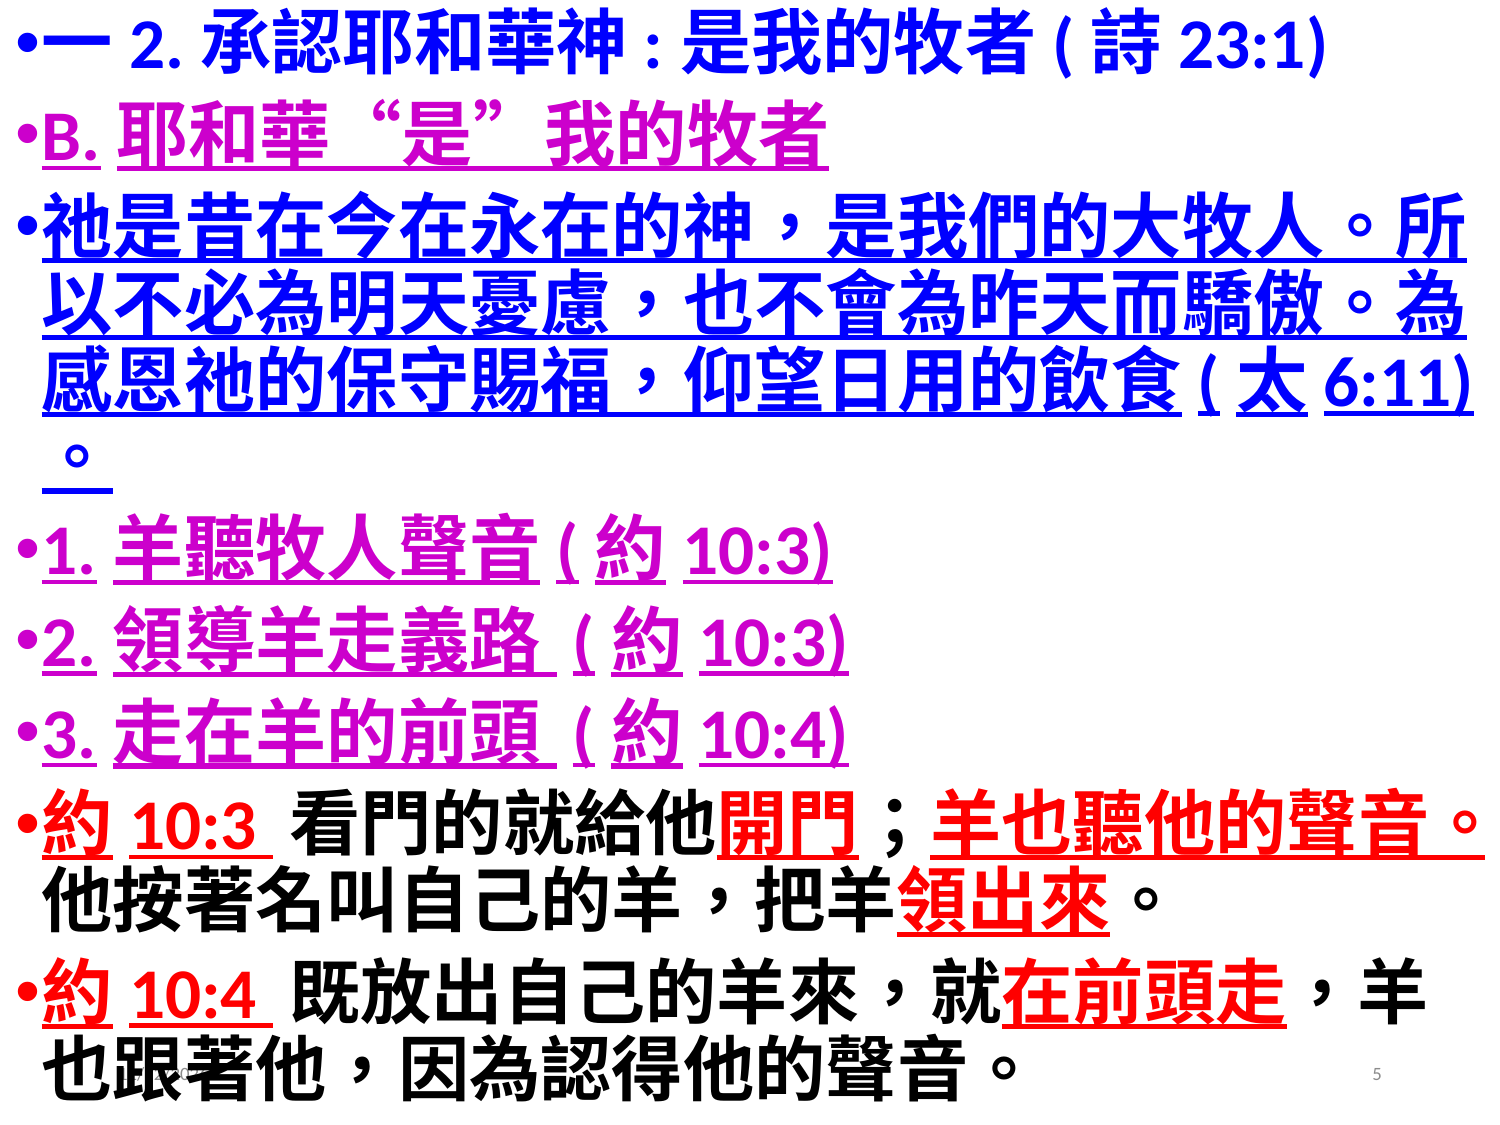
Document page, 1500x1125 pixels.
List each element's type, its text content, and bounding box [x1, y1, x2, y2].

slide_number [103, 1042, 441, 1103]
list 一2.承認耶和華神:是我的牧者(詩23:1) B.耶和華“是”我的牧者 祂是昔在今在永在的神，是我們的大牧人。所以不必為明天憂慮，也不會為昨天而驕傲。為感恩祂的保守賜福，仰望日用的飲食(太6:11) 。 1.羊聽牧人聲音(約10:3) 2.領導羊走義路 (約10:3) 3.走在羊的前頭 (約10:4) 約10:3 看門的就給他開門；羊也聽他的聲音。他按著名叫自己的羊，把羊領出來。 約10:4 既放出自己的羊來，就在前頭走，羊也跟著他，因為認得他的聲音。 [0, 0, 1500, 1125]
slide_number 5 [1059, 1042, 1397, 1103]
